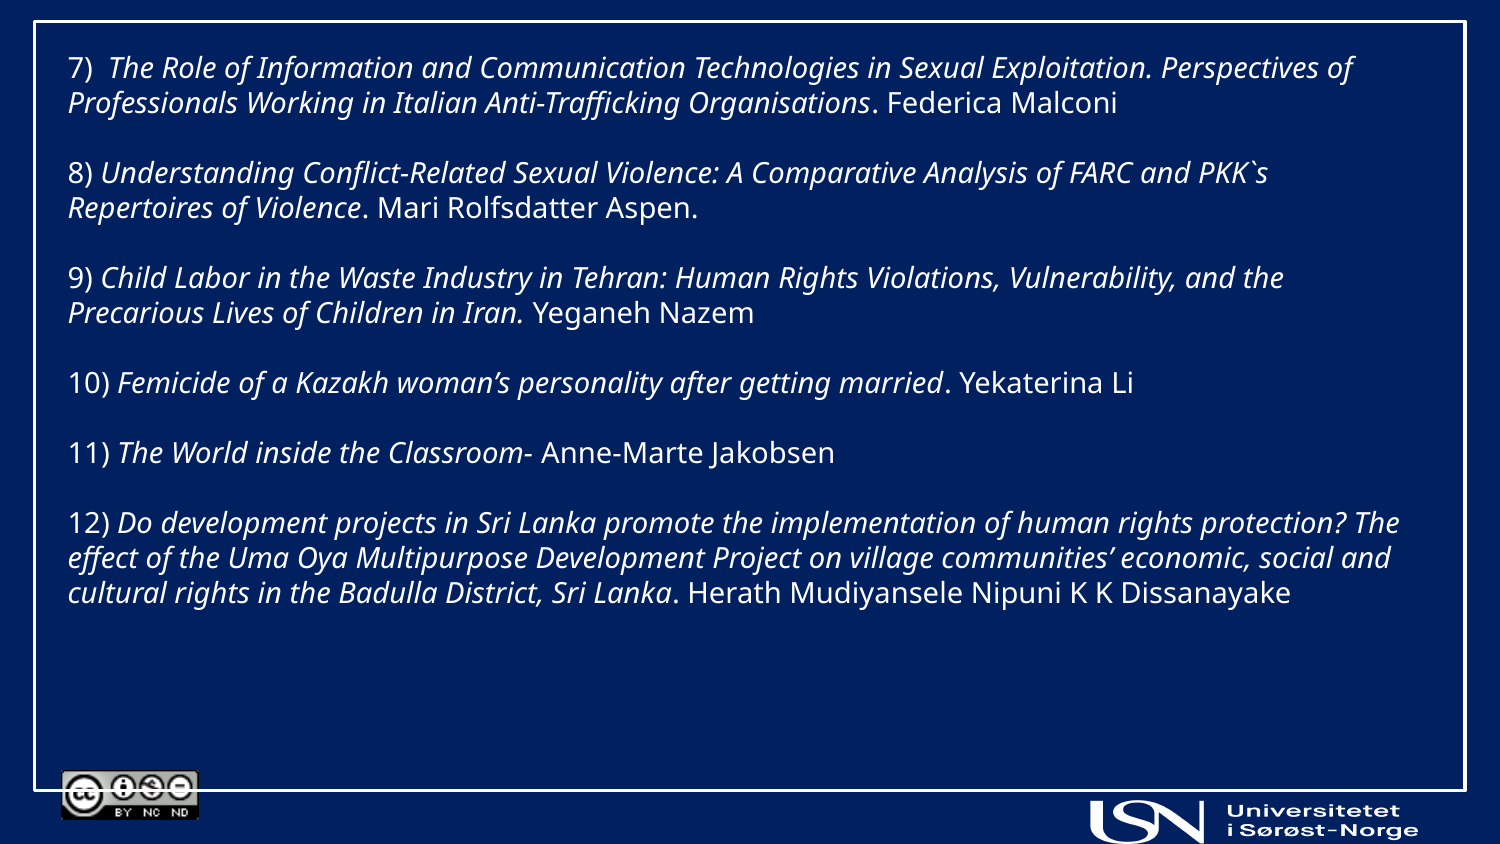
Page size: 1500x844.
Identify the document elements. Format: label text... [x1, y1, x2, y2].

text_box [34, 21, 1466, 791]
picture [1090, 799, 1418, 844]
text_box 7) The Role of Information and Communication Technologies in Sexual Exploitation. Perspectives of Professionals Working in Italian Anti-Trafficking Organisations. Federica Malconi 8) Understanding Conflict-Related Sexual Violence: A Comparative Analysis of FARC and PKK`s Repertoires of Violence. Mari Rolfsdatter Aspen. 9) Child Labor in the Waste Industry in Tehran: Human Rights Violations, Vulnerability, and the Precarious Lives of Children in Iran. Yeganeh Nazem 10) Femicide of a Kazakh woman’s personality after getting married. Yekaterina Li 11) The World inside the Classroom- Anne-Marte Jakobsen 12) Do development projects in Sri Lanka promote the implementation of human rights protection? The effect of the Uma Oya Multipurpose Development Project on village communities’ economic, social and cultural rights in the Badulla District, Sri Lanka. Herath Mudiyansele Nipuni K K Dissanayake [52, 34, 1418, 699]
picture [61, 791, 199, 820]
